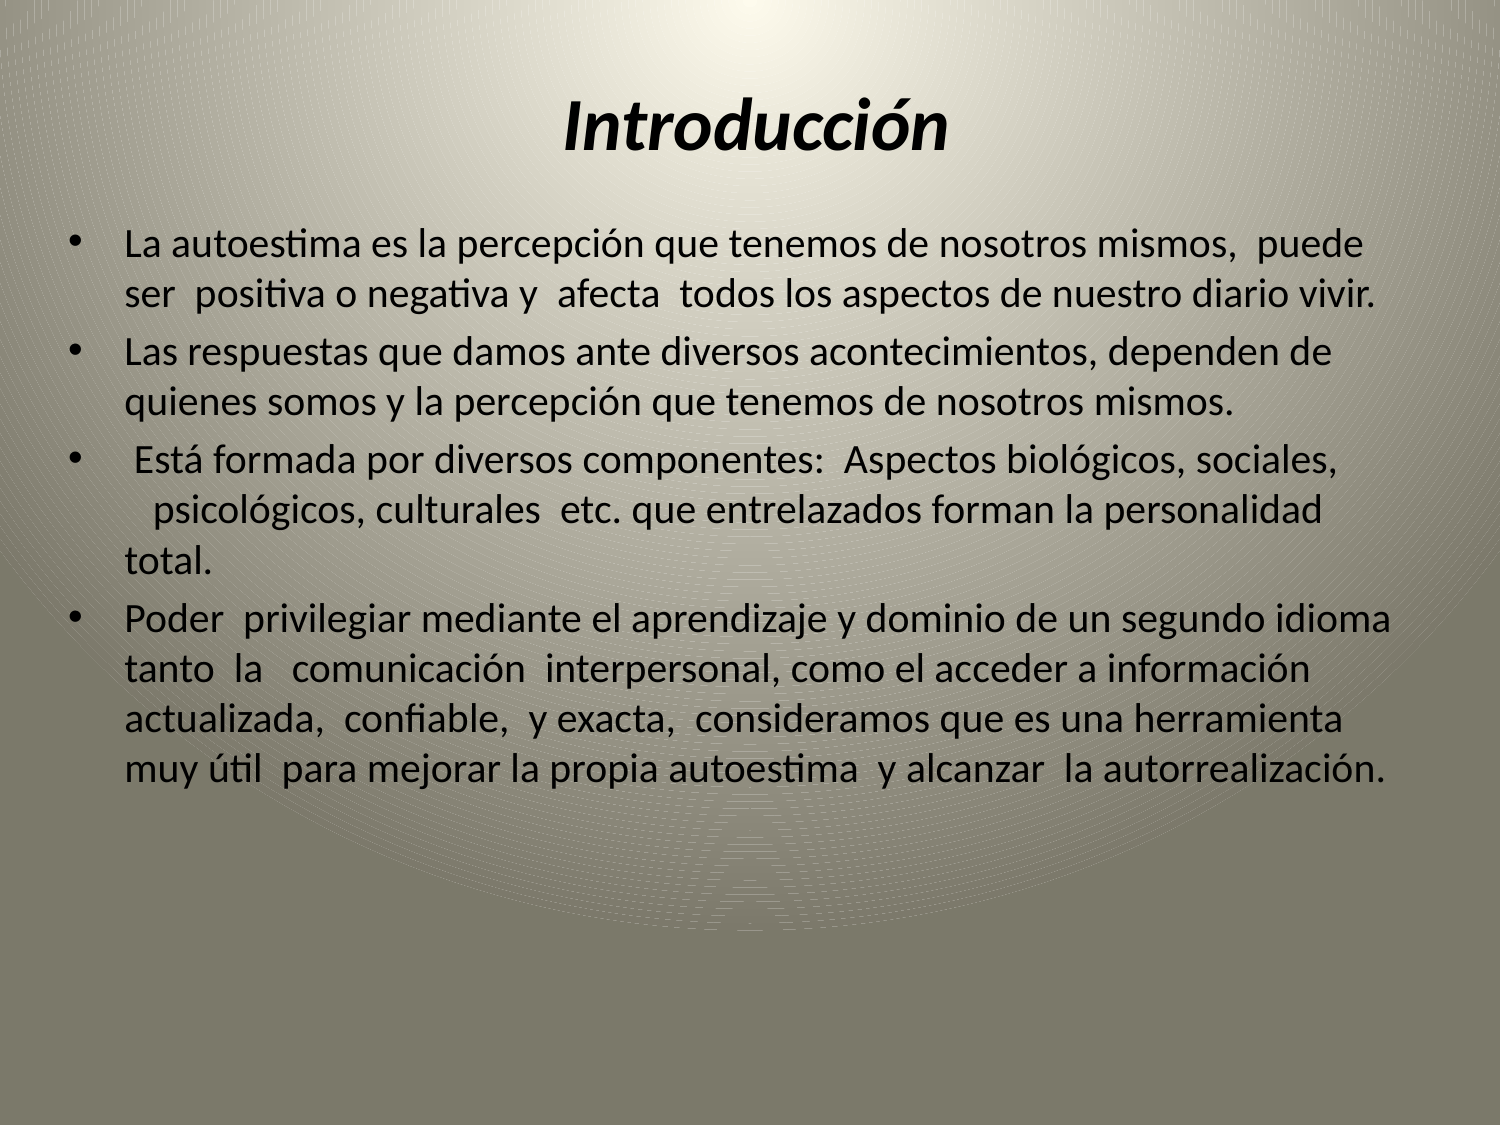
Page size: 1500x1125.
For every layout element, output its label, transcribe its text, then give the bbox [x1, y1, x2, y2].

list La autoestima es la percepción que tenemos de nosotros mismos, puede ser positiva o negativa y afecta todos los aspectos de nuestro diario vivir. Las respuestas que damos ante diversos acontecimientos, dependen de quienes somos y la percepción que tenemos de nosotros mismos. Está formada por diversos componentes: Aspectos biológicos, sociales, psicológicos, culturales etc. que entrelazados forman la personalidad total. Poder privilegiar mediante el aprendizaje y dominio de un segundo idioma tanto la comunicación interpersonal, como el acceder a información actualizada, confiable, y exacta, consideramos que es una herramienta muy útil para mejorar la propia autoestima y alcanzar la autorrealización. [53, 208, 1425, 1005]
title Introducción [88, 45, 1425, 197]
